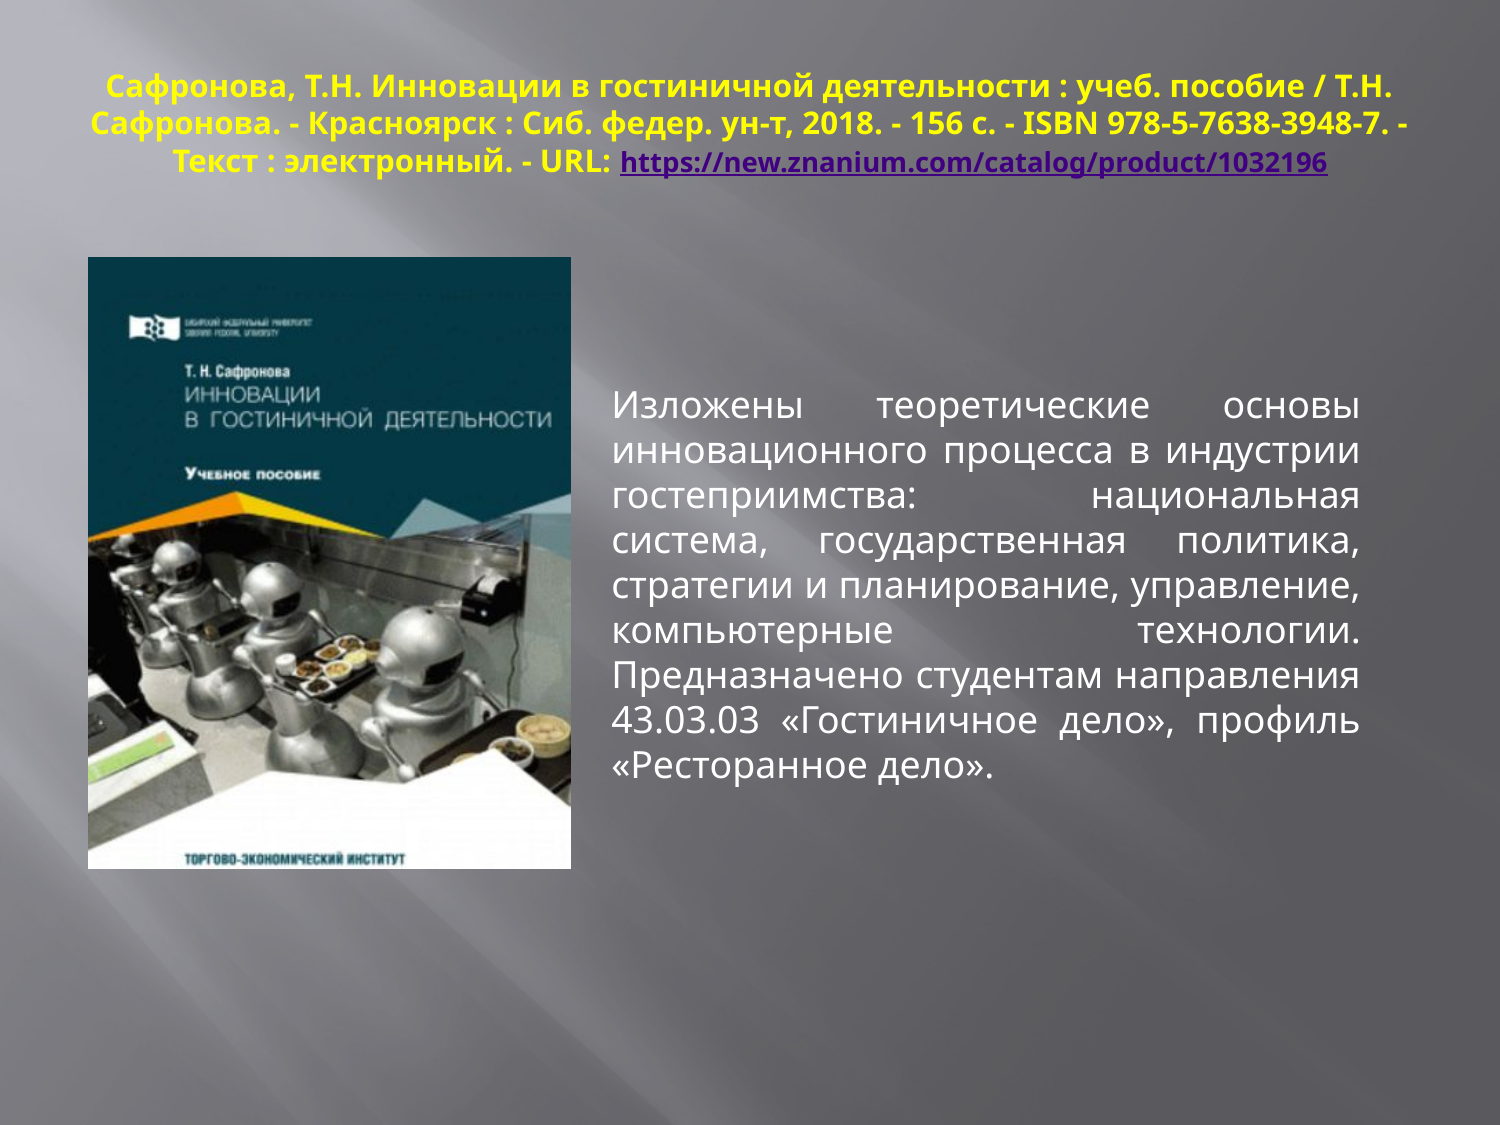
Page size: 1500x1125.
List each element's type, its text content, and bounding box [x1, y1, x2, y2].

text_box Изложены теоретические основы инновационного процесса в индустрии гостеприимства: национальная система, государственная политика, стратегии и планирование, управление, компьютерные технологии. Предназначено студентам направления 43.03.03 «Гостиничное дело», профиль «Ресторанное дело». [614, 373, 1376, 794]
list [88, 257, 571, 869]
title Сафронова, Т.Н. Инновации в гостиничной деятельности : учеб. пособие / Т.Н. Сафронова. - Красноярск : Сиб. федер. ун-т, 2018. - 156 с. - ISBN 978-5-7638-3948-7. - Текст : электронный. - URL: https://new.znanium.com/catalog/product/1032196 [75, 45, 1425, 233]
